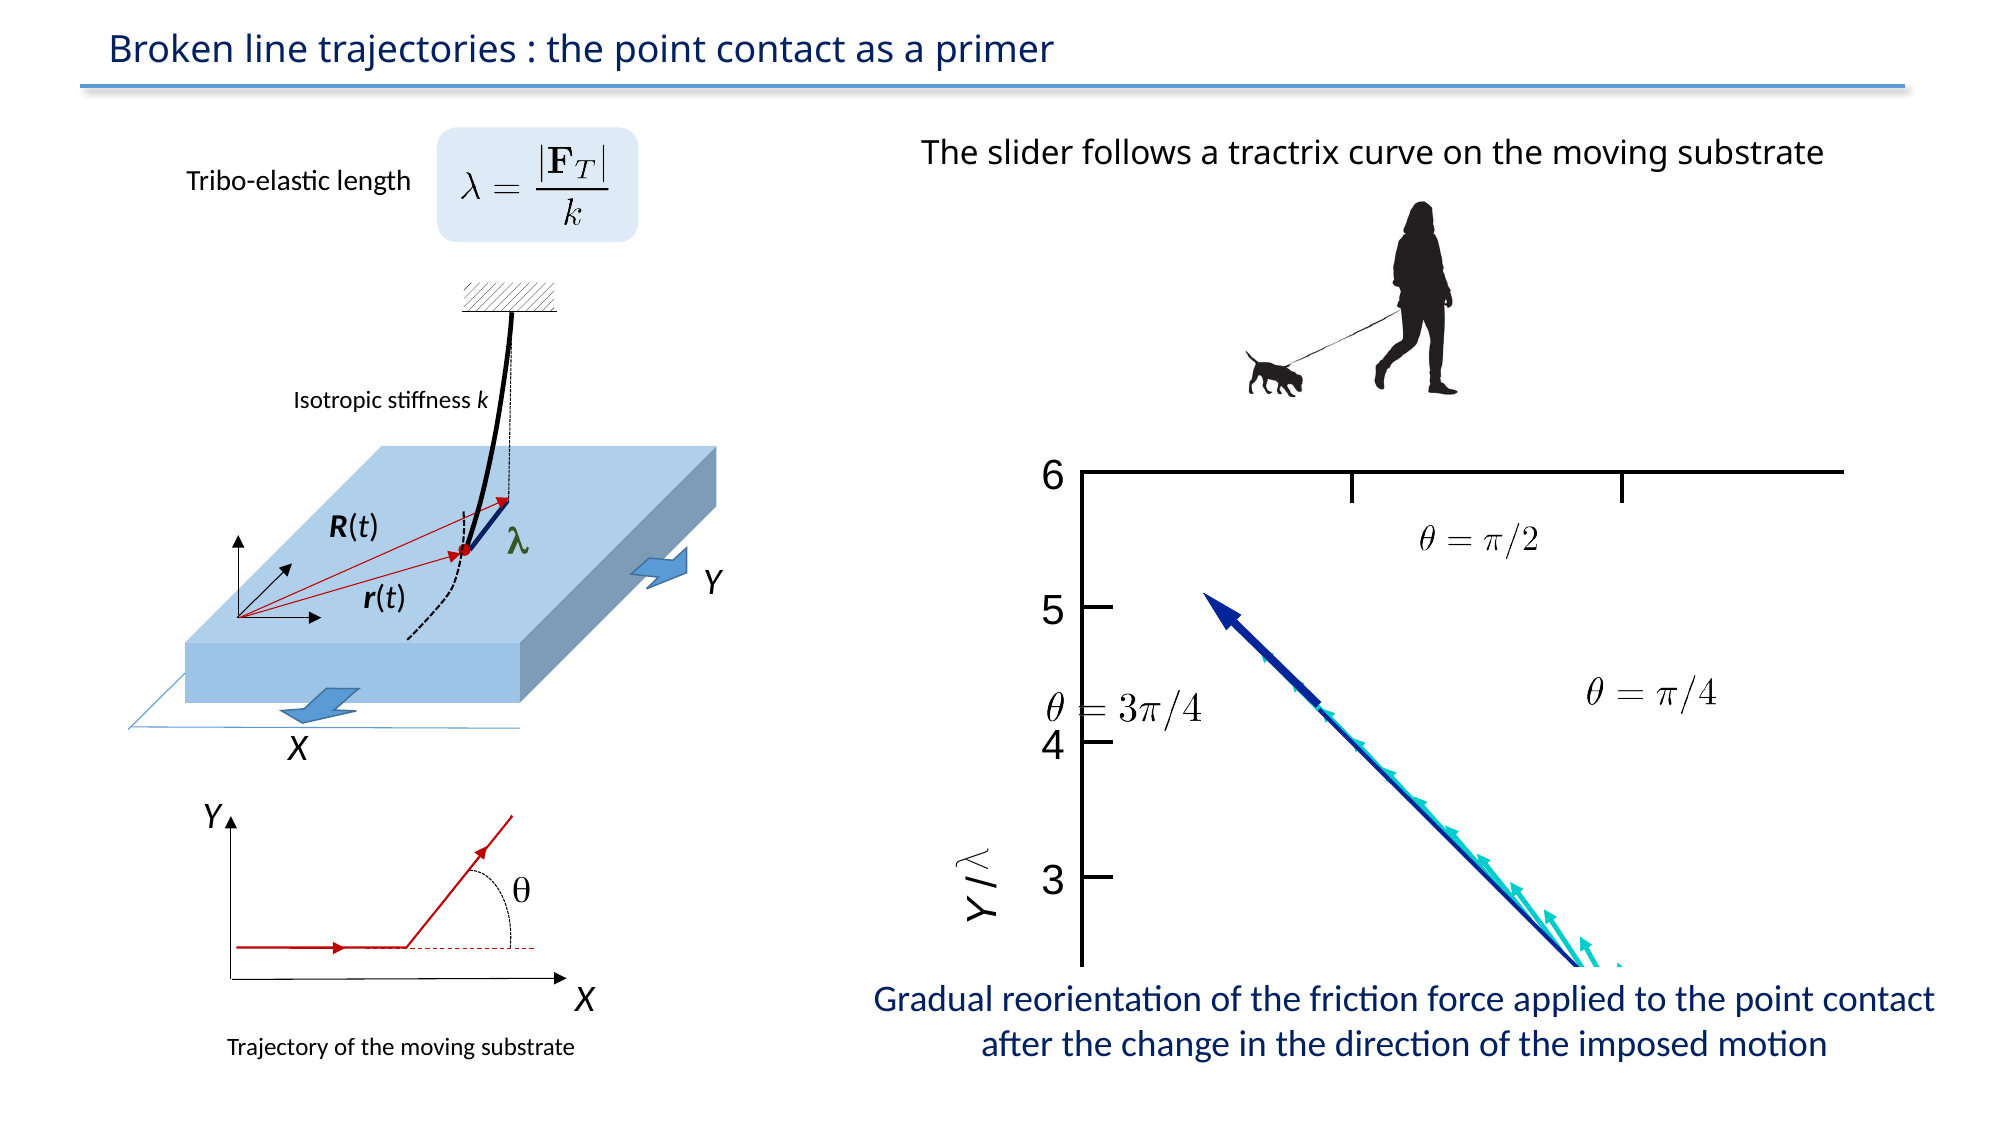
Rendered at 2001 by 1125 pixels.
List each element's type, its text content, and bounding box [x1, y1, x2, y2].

text_box Gradual reorientation of the friction force applied to the point contact after the change in the direction of the imposed motion [849, 966, 1961, 1072]
text_box [436, 126, 640, 244]
text_box The slider follows a tractrix curve on the moving substrate [873, 124, 1874, 179]
text_box Broken line trajectories : the point contact as a primer [93, 17, 1081, 78]
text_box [187, 783, 605, 1069]
picture [1231, 175, 1472, 416]
picture [461, 141, 609, 225]
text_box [127, 282, 738, 777]
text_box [892, 425, 1844, 967]
text_box Tribo-elastic length [171, 154, 427, 204]
